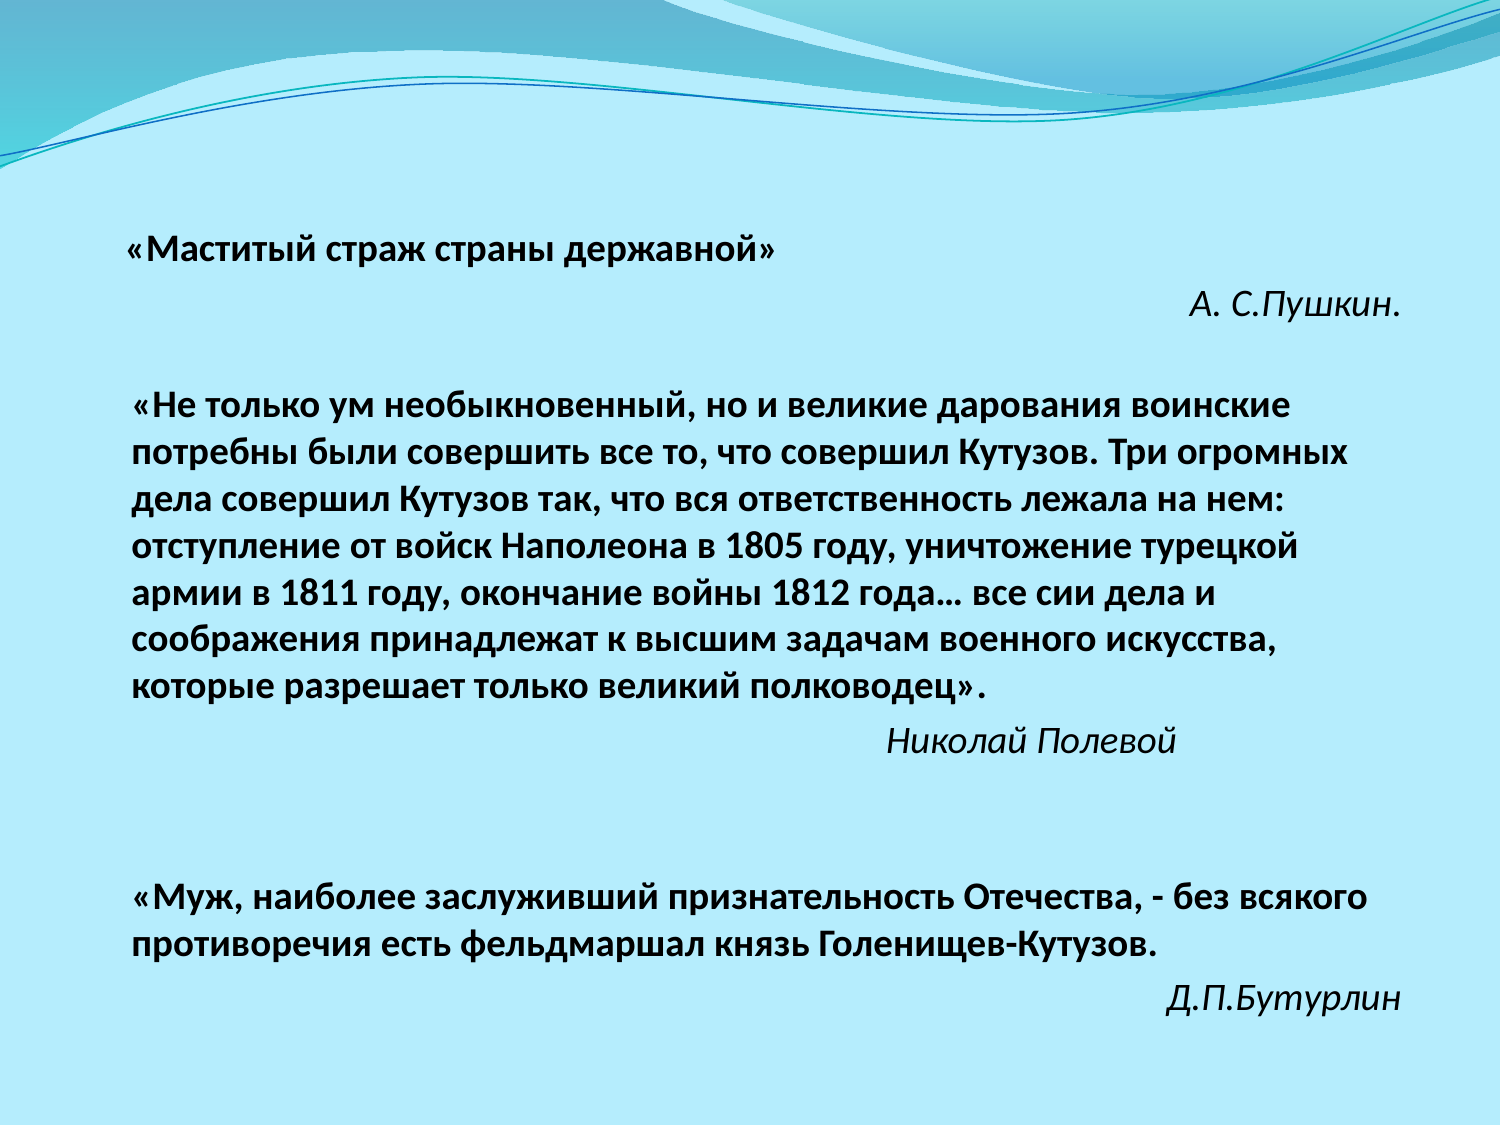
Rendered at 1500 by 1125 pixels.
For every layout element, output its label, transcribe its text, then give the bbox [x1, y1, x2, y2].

list «Маститый страж страны державной» А. С.Пушкин. «Не только ум необыкновенный, но и великие дарования воинские потребны были совершить все то, что совершил Кутузов. Три огромных дела совершил Кутузов так, что вся ответственность лежала на нем: отступление от войск Наполеона в 1805 году, уничтожение турецкой армии в 1811 году, окончание войны 1812 года… все сии дела и соображения принадлежат к высшим задачам военного искусства, которые разрешает только великий полководец». Николай Полевой «Муж, наиболее заслуживший признательность Отечества, - без всякого противоречия есть фельдмаршал князь Голенищев-Кутузов. Д.П.Бутурлин [75, 160, 1425, 1038]
